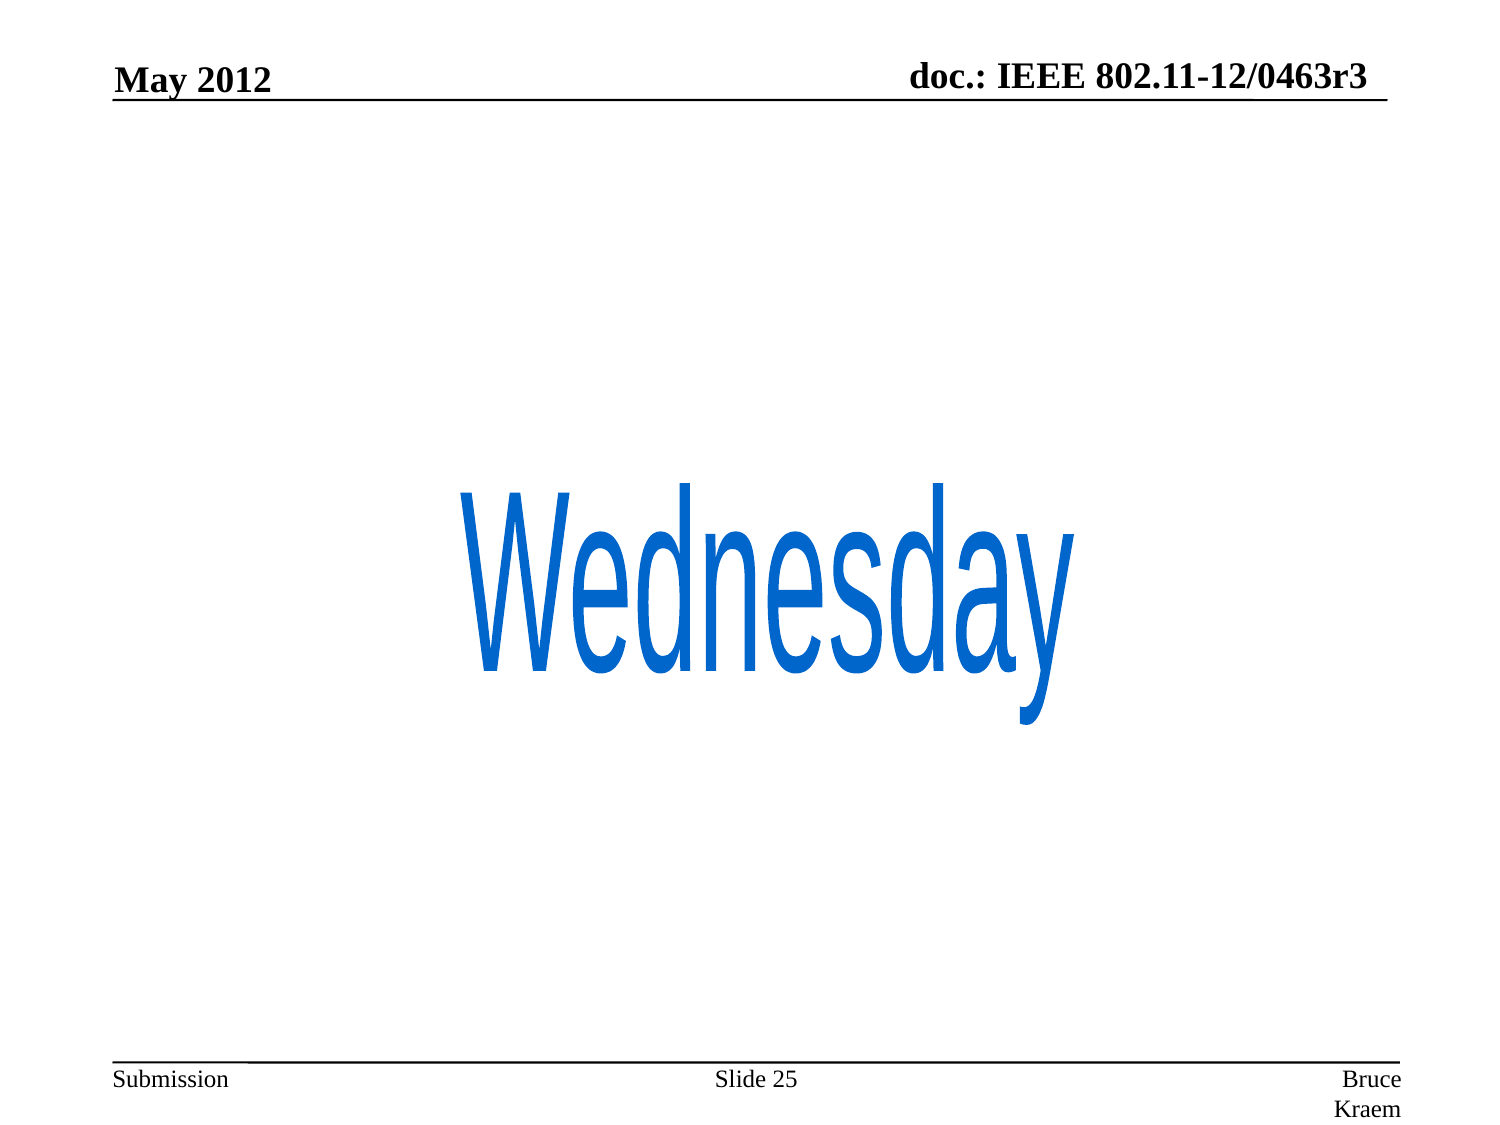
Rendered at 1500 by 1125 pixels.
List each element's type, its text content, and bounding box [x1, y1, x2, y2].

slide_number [114, 54, 366, 100]
slide_number Slide 25 [714, 1062, 798, 1093]
footer Bruce Kraemer, Marvell [1325, 1062, 1402, 1093]
